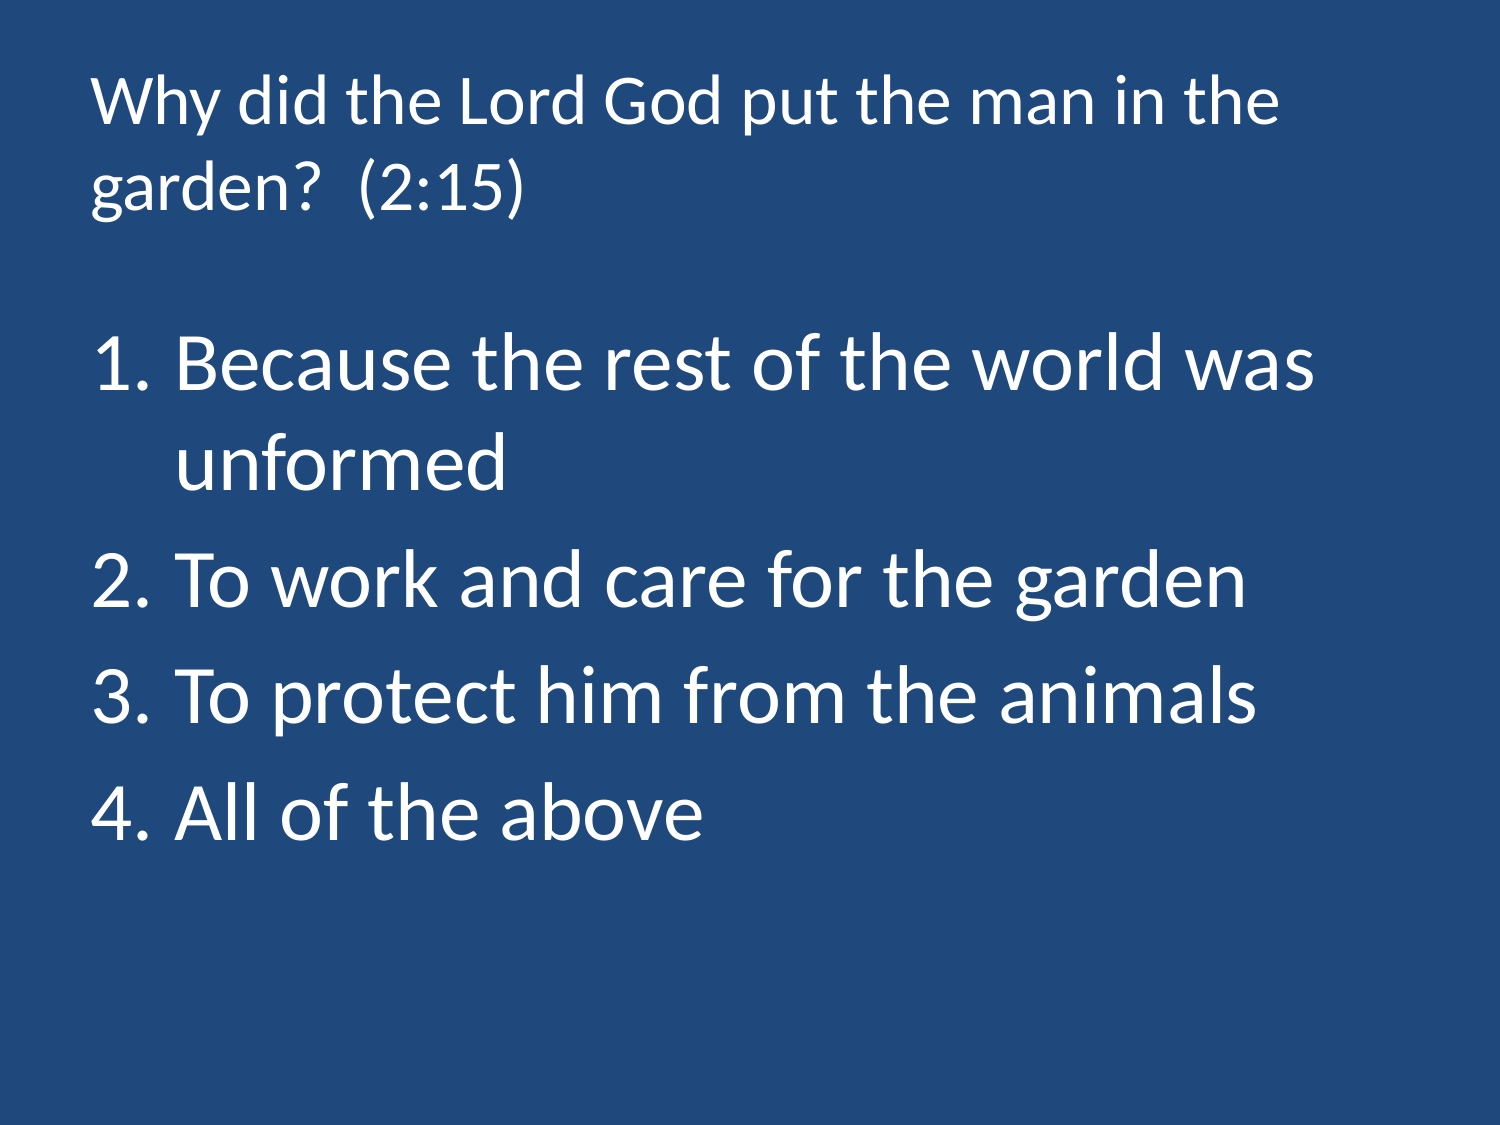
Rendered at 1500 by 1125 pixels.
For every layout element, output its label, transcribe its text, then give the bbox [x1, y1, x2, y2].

title Why did the Lord God put the man in the garden? (2:15) [75, 45, 1425, 233]
list Because the rest of the world was unformed To work and care for the garden To protect him from the animals All of the above [75, 299, 1425, 1005]
